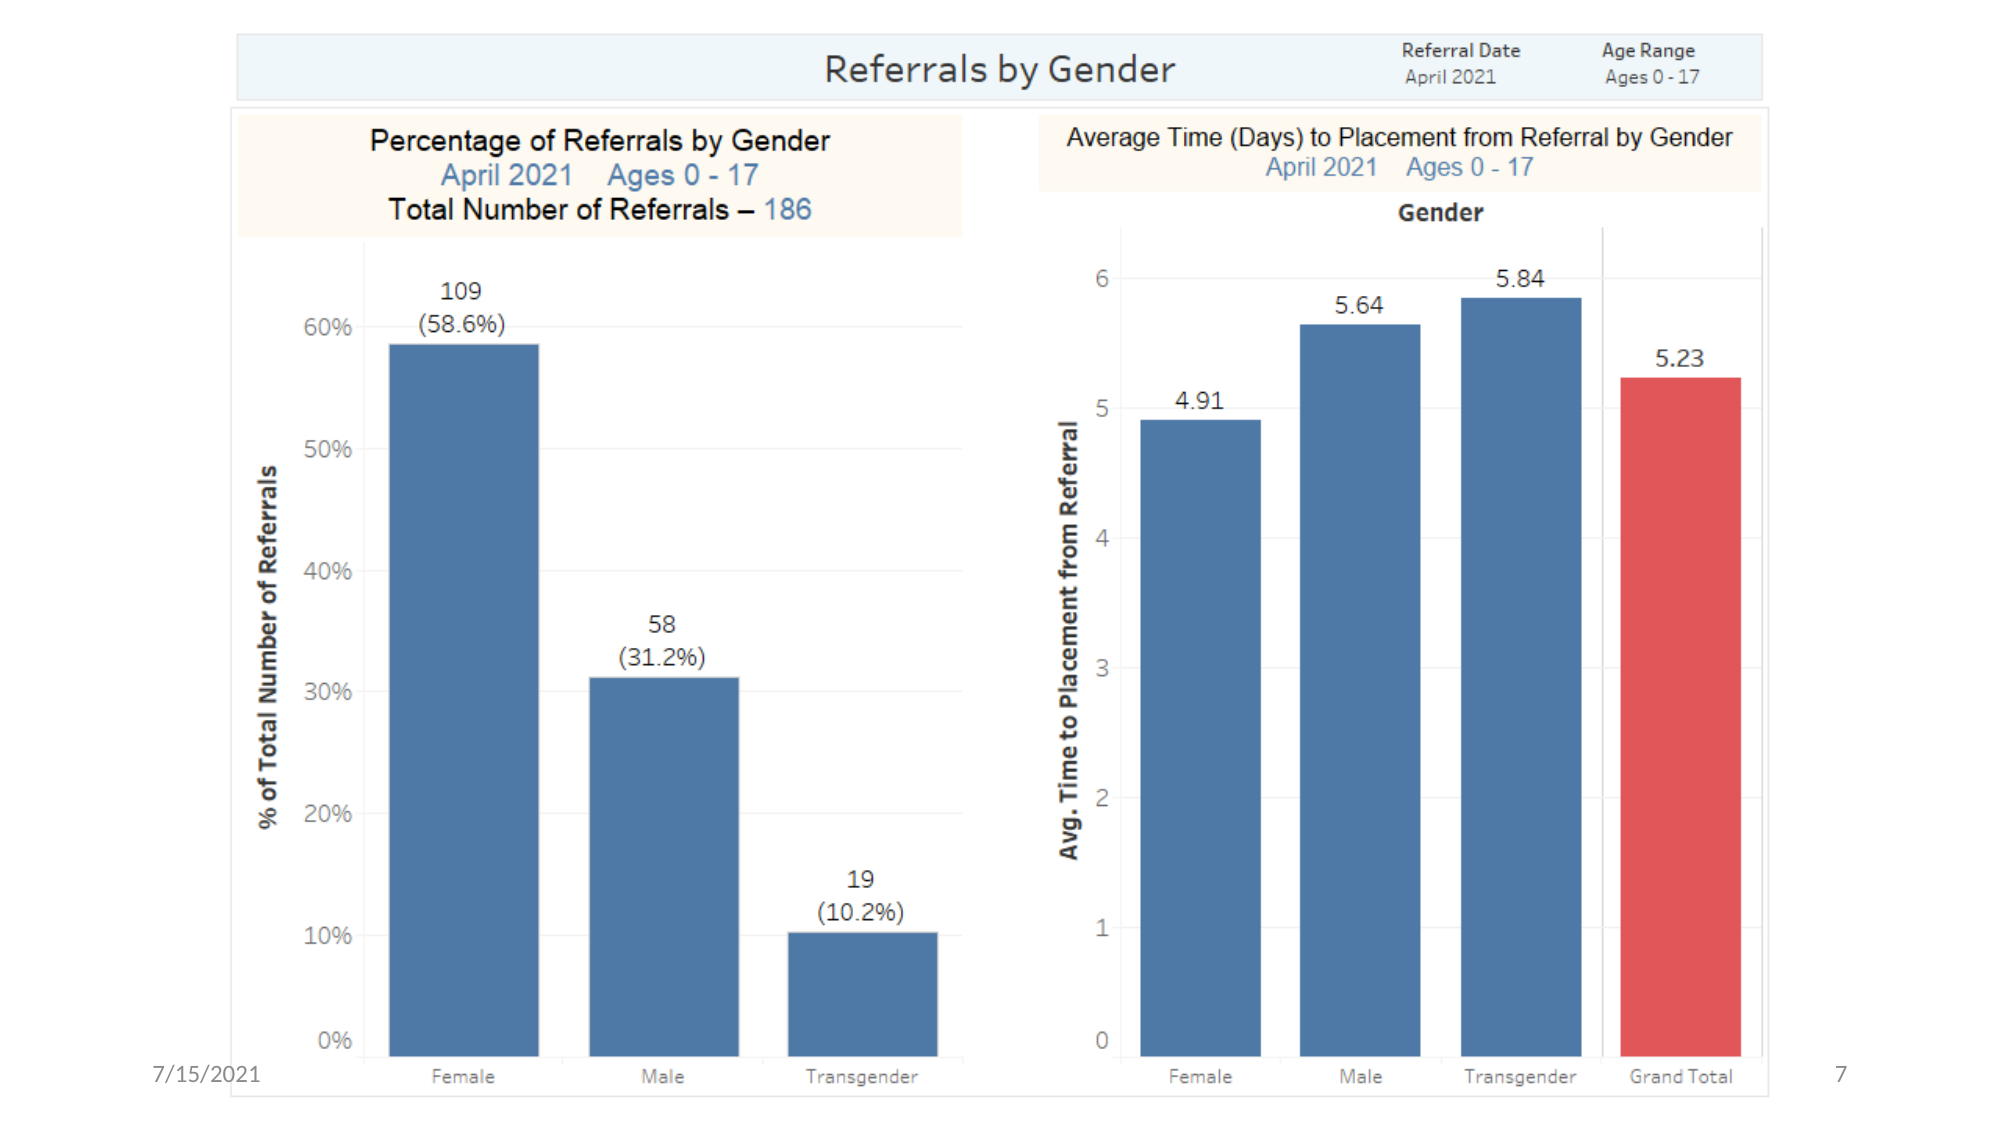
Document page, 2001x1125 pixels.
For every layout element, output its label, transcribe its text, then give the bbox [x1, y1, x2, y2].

slide_number 7 [1782, 1042, 1863, 1103]
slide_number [137, 1042, 218, 1103]
picture [218, 15, 1782, 1110]
